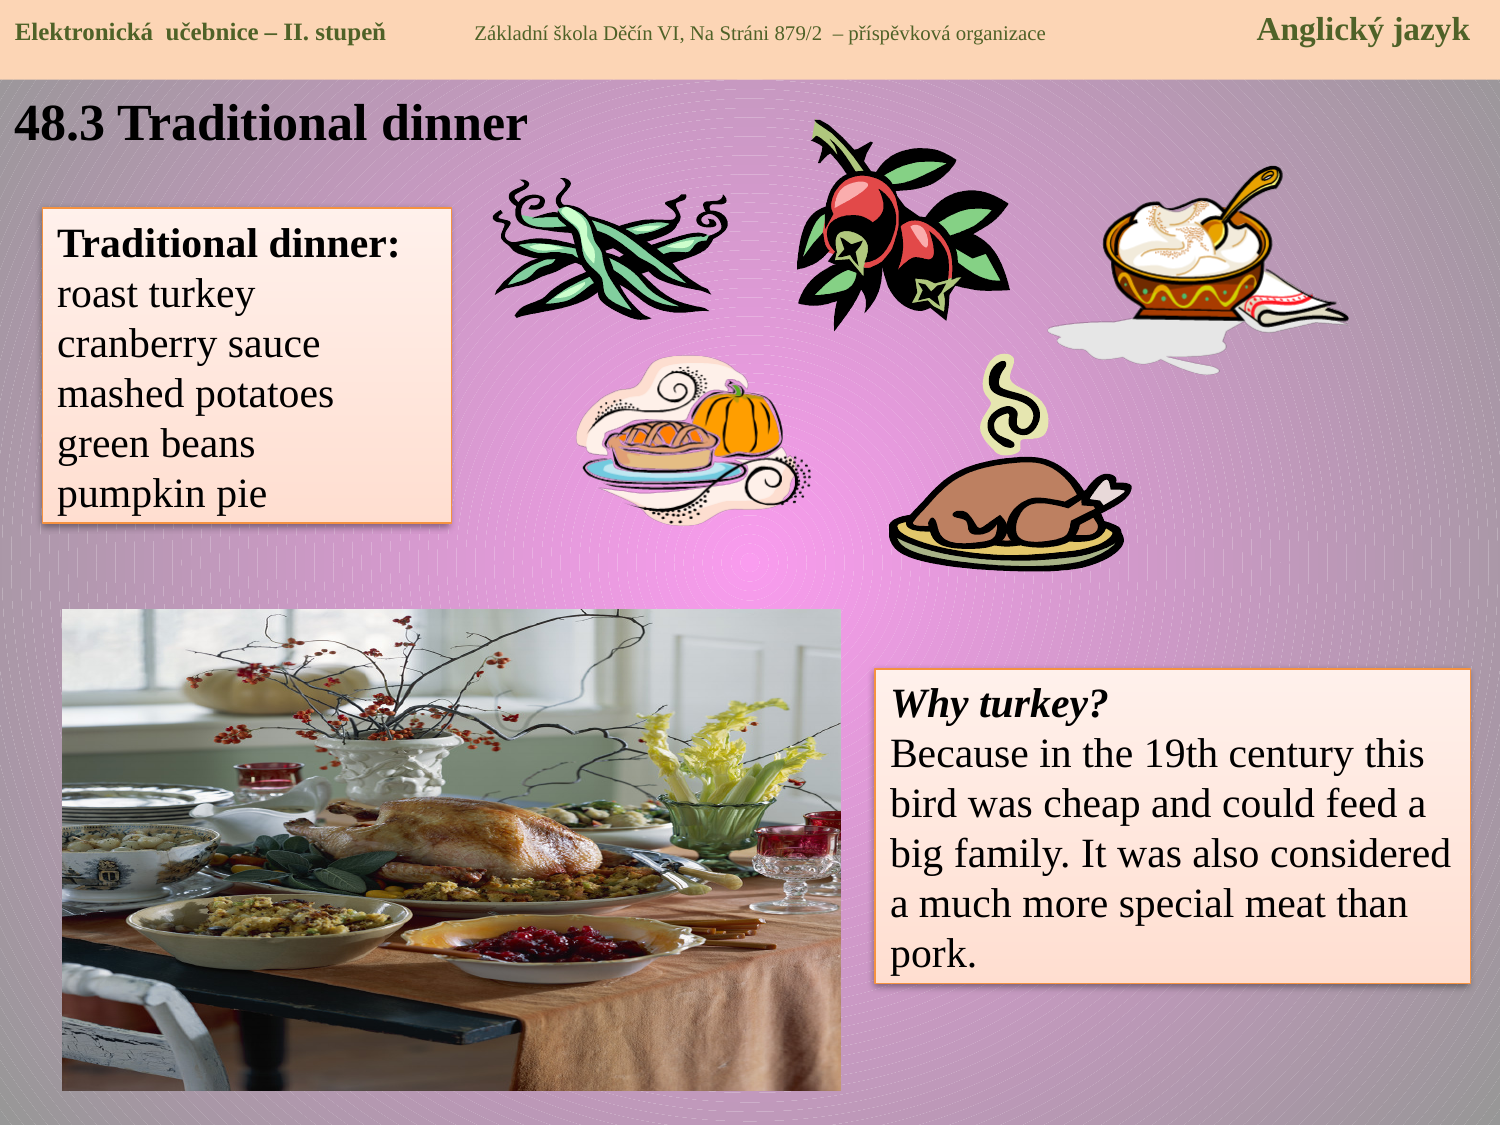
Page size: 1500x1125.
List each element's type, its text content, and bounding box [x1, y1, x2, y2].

text_box 48.3 Traditional dinner [0, 80, 1500, 161]
picture [492, 177, 728, 321]
picture [61, 609, 841, 1091]
text_box Elektronická učebnice – II. stupeň Základní škola Děčín VI, Na Stráni 879/2 – příspěvková organizace Anglický jazyk [0, 0, 1500, 80]
picture [575, 354, 812, 527]
picture [796, 118, 1010, 332]
picture [888, 163, 1351, 575]
text_box Why turkey? Because in the 19th century this bird was cheap and could feed a big family. It was also considered a much more special meat than pork. [874, 668, 1471, 984]
text_box Traditional dinner: roast turkey cranberry sauce mashed potatoes green beans pumpkin pie [42, 207, 452, 524]
text_box [738, 574, 1471, 925]
